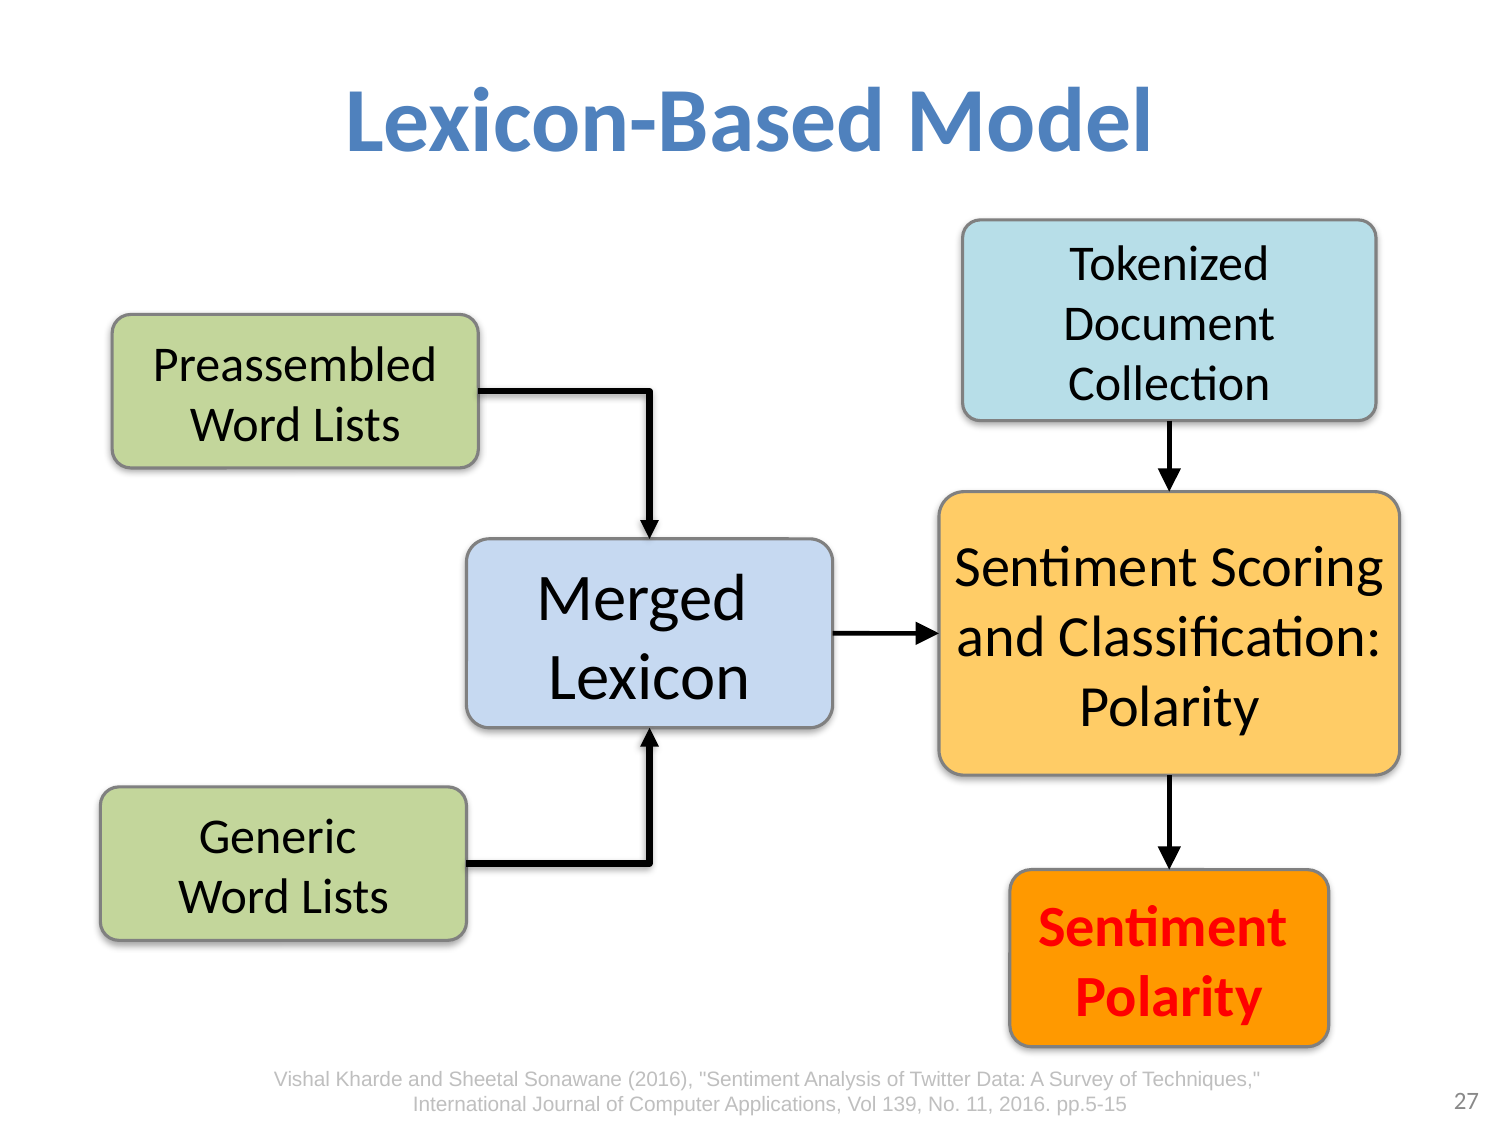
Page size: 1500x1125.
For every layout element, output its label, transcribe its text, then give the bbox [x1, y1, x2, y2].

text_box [466, 727, 650, 864]
text_box Vishal Kharde and Sheetal Sonawane (2016), "Sentiment Analysis of Twitter Data: A Survey of Techniques," International Journal of Computer Applications, Vol 139, No. 11, 2016. pp.5-15 [176, 1058, 1364, 1124]
text_box Merged Lexicon [465, 538, 834, 729]
text_box Sentiment Scoring and Classification: Polarity [938, 490, 1401, 776]
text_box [477, 390, 650, 540]
text_box Preassembled Word Lists [111, 313, 480, 469]
title Lexicon-Based Model [75, 45, 1425, 185]
slide_number 27 [1144, 1069, 1495, 1125]
text_box Generic Word Lists [99, 786, 468, 942]
text_box Sentiment Polarity [1009, 868, 1330, 1048]
text_box Tokenized Document Collection [961, 219, 1377, 422]
